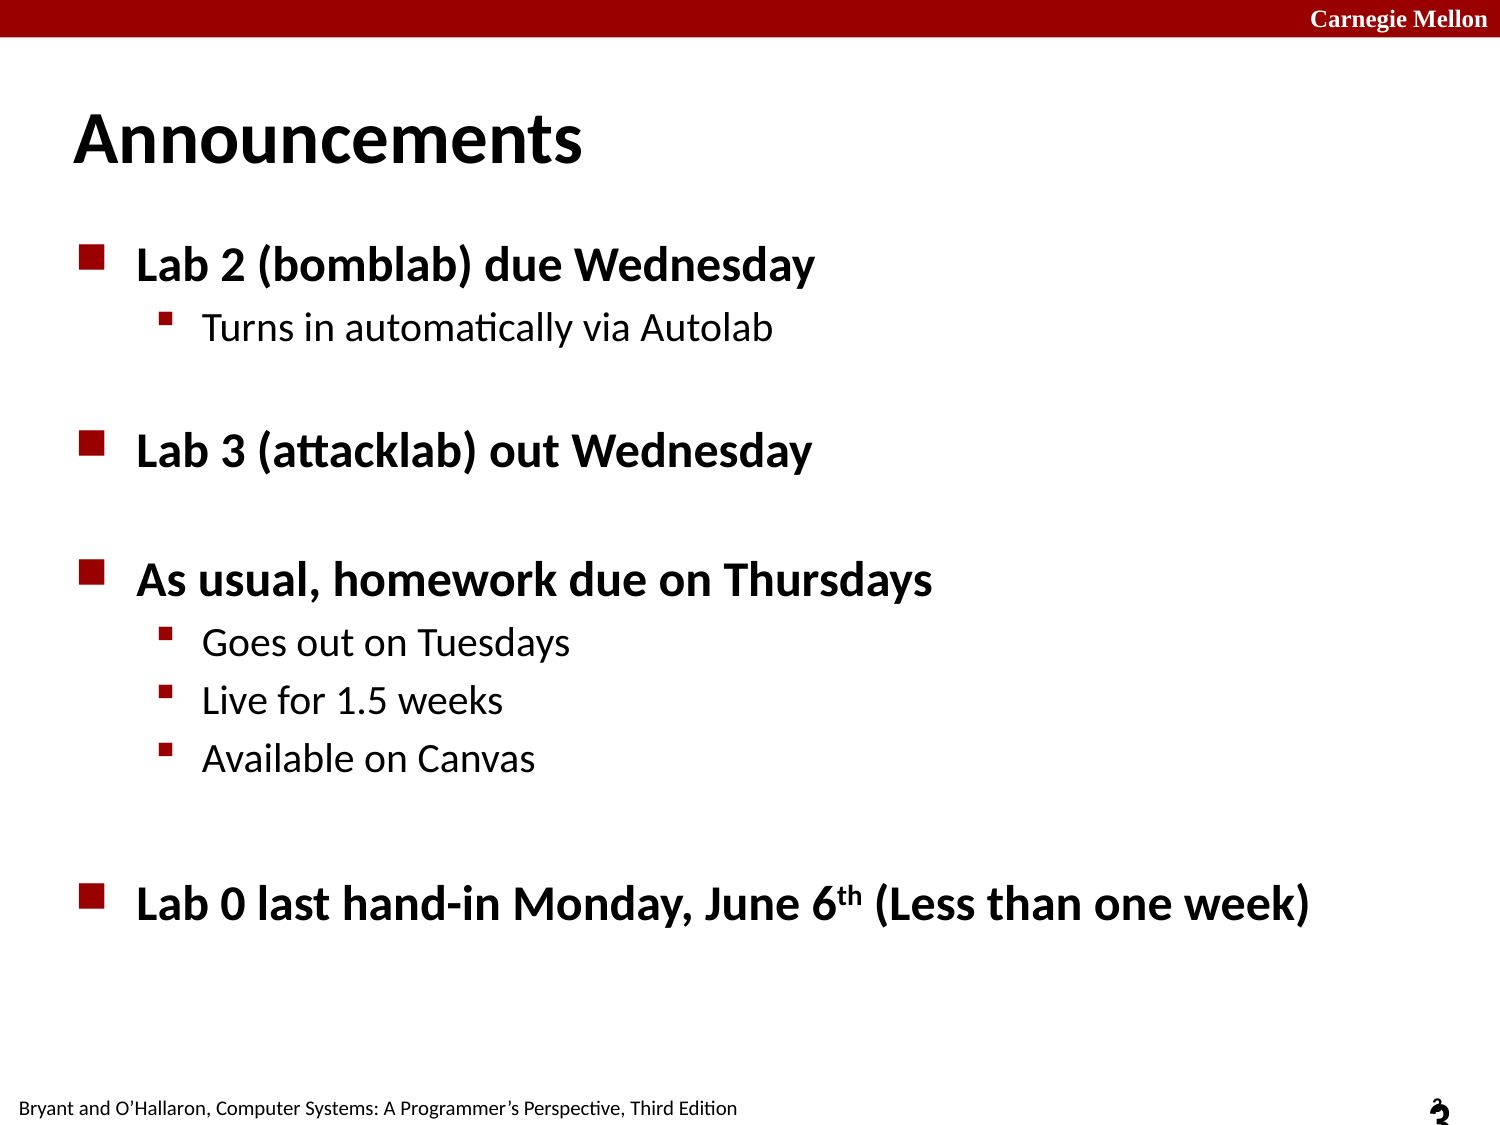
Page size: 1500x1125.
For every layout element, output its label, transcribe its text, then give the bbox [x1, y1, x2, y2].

slide_number 3 [1413, 1082, 1495, 1120]
list Lab 2 (bomblab) due Wednesday Turns in automatically via Autolab Lab 3 (attacklab) out Wednesday As usual, homework due on Thursdays Goes out on Tuesdays Live for 1.5 weeks Available on Canvas Lab 0 last hand-in Monday, June 6th (Less than one week) [64, 223, 1361, 1040]
title Announcements [58, 71, 1305, 197]
